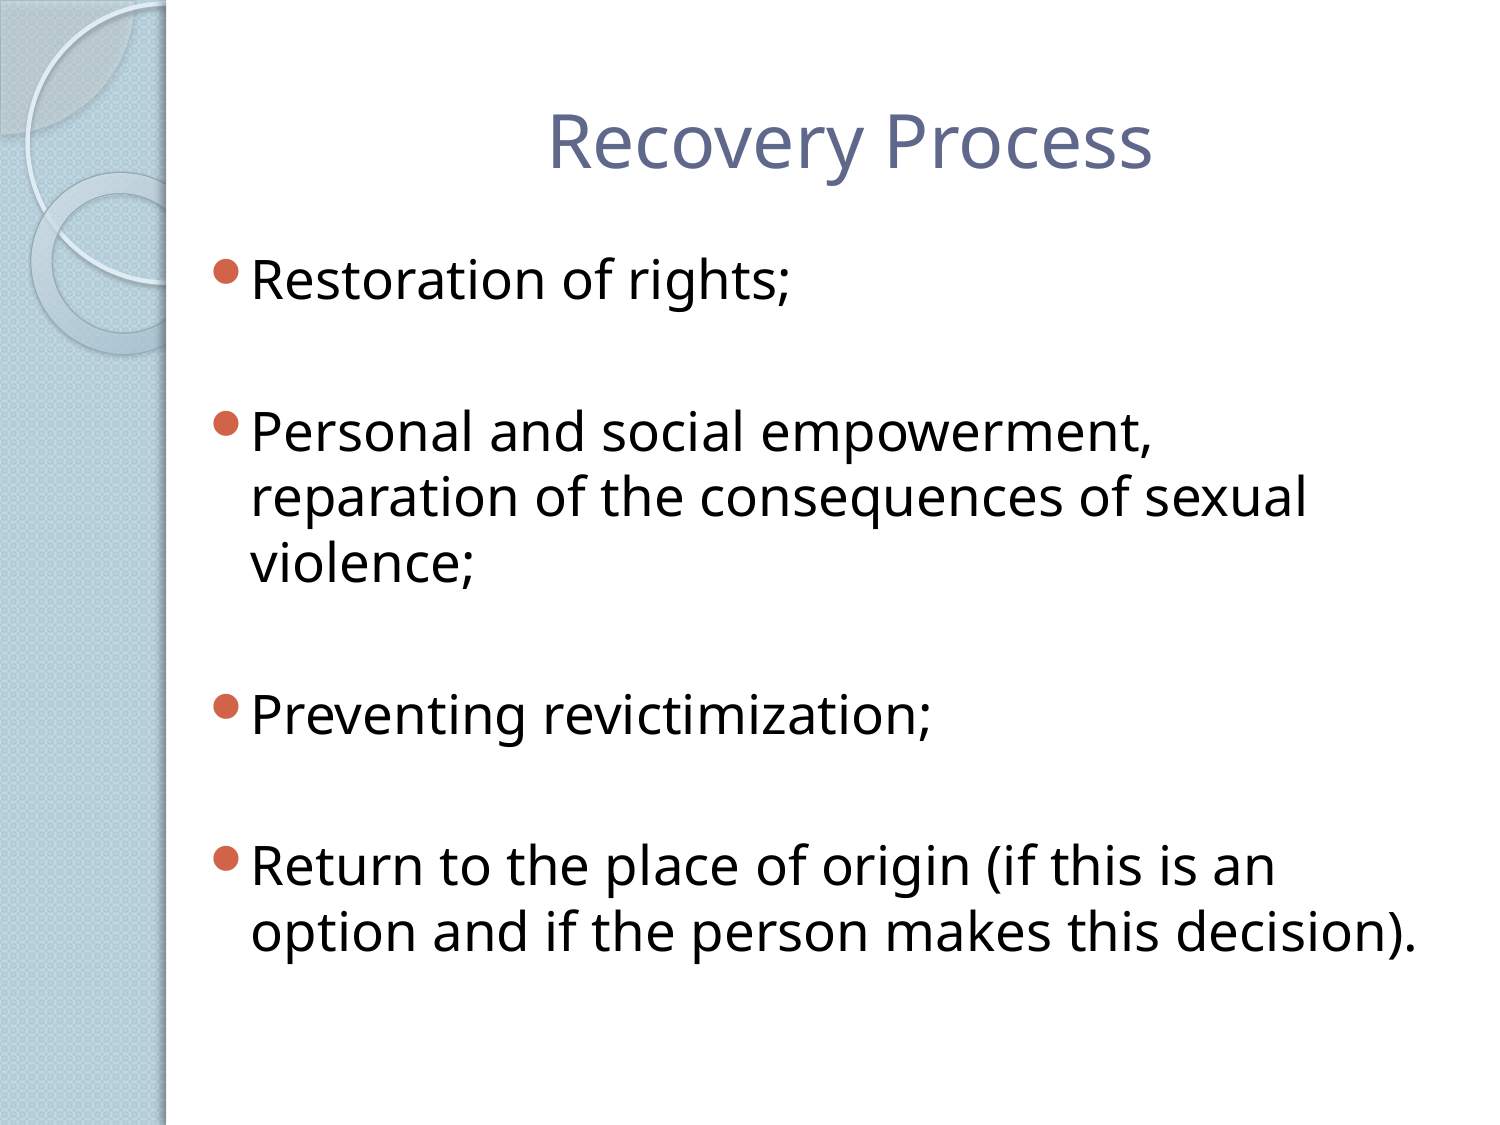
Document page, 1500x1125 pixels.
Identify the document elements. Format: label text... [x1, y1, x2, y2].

list Restoration of rights; Personal and social empowerment, reparation of the consequences of sexual violence; Preventing revictimization; Return to the place of origin (if this is an option and if the person makes this decision). [183, 237, 1447, 1025]
title Recovery Process [235, 45, 1466, 233]
